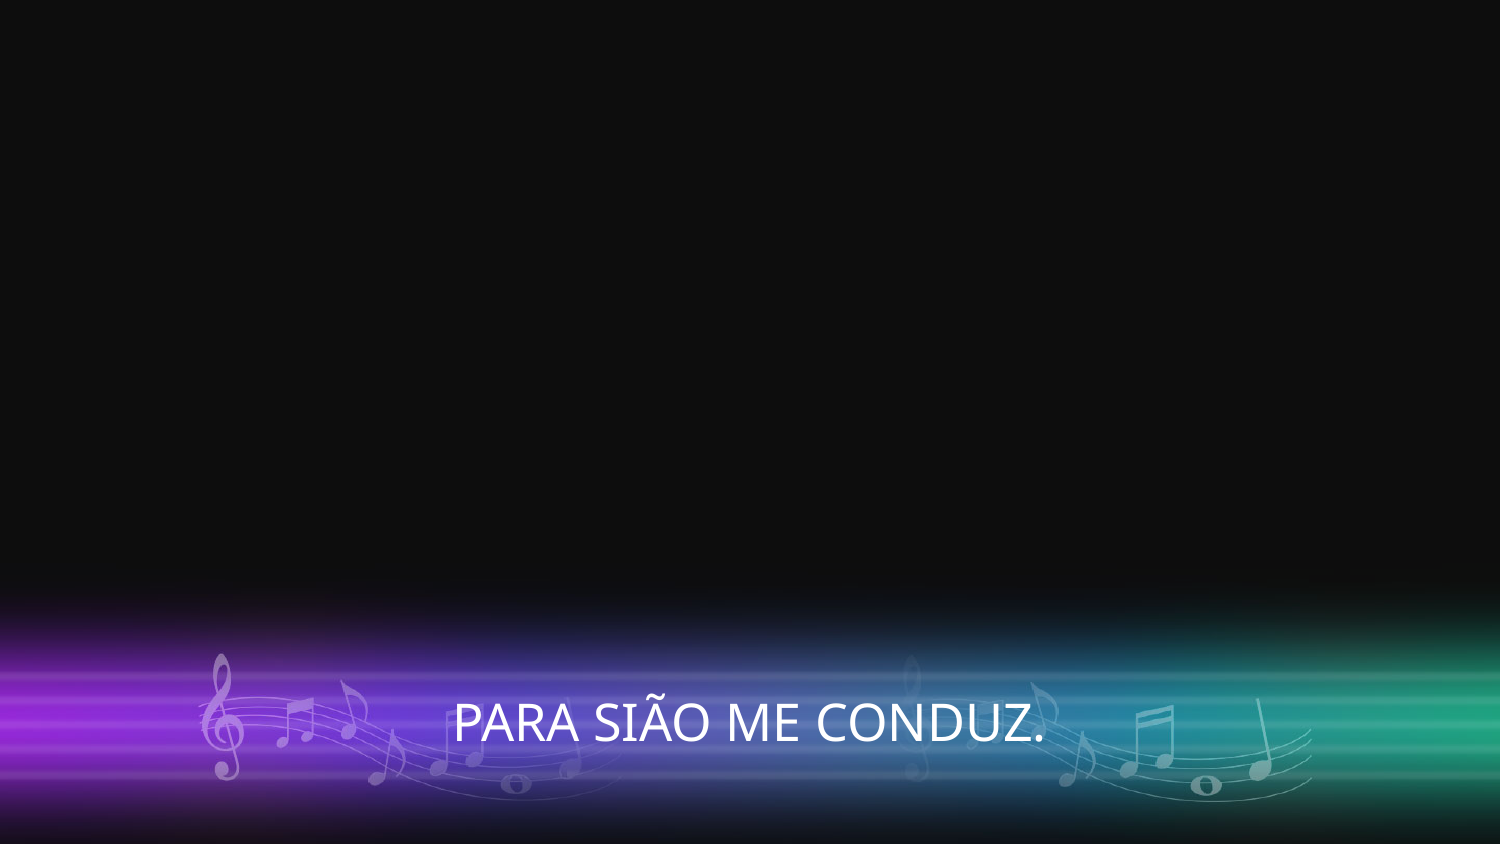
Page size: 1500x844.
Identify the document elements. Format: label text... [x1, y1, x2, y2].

picture [0, 0, 1500, 844]
text_box PARA SIÃO ME CONDUZ. [312, 682, 1187, 760]
